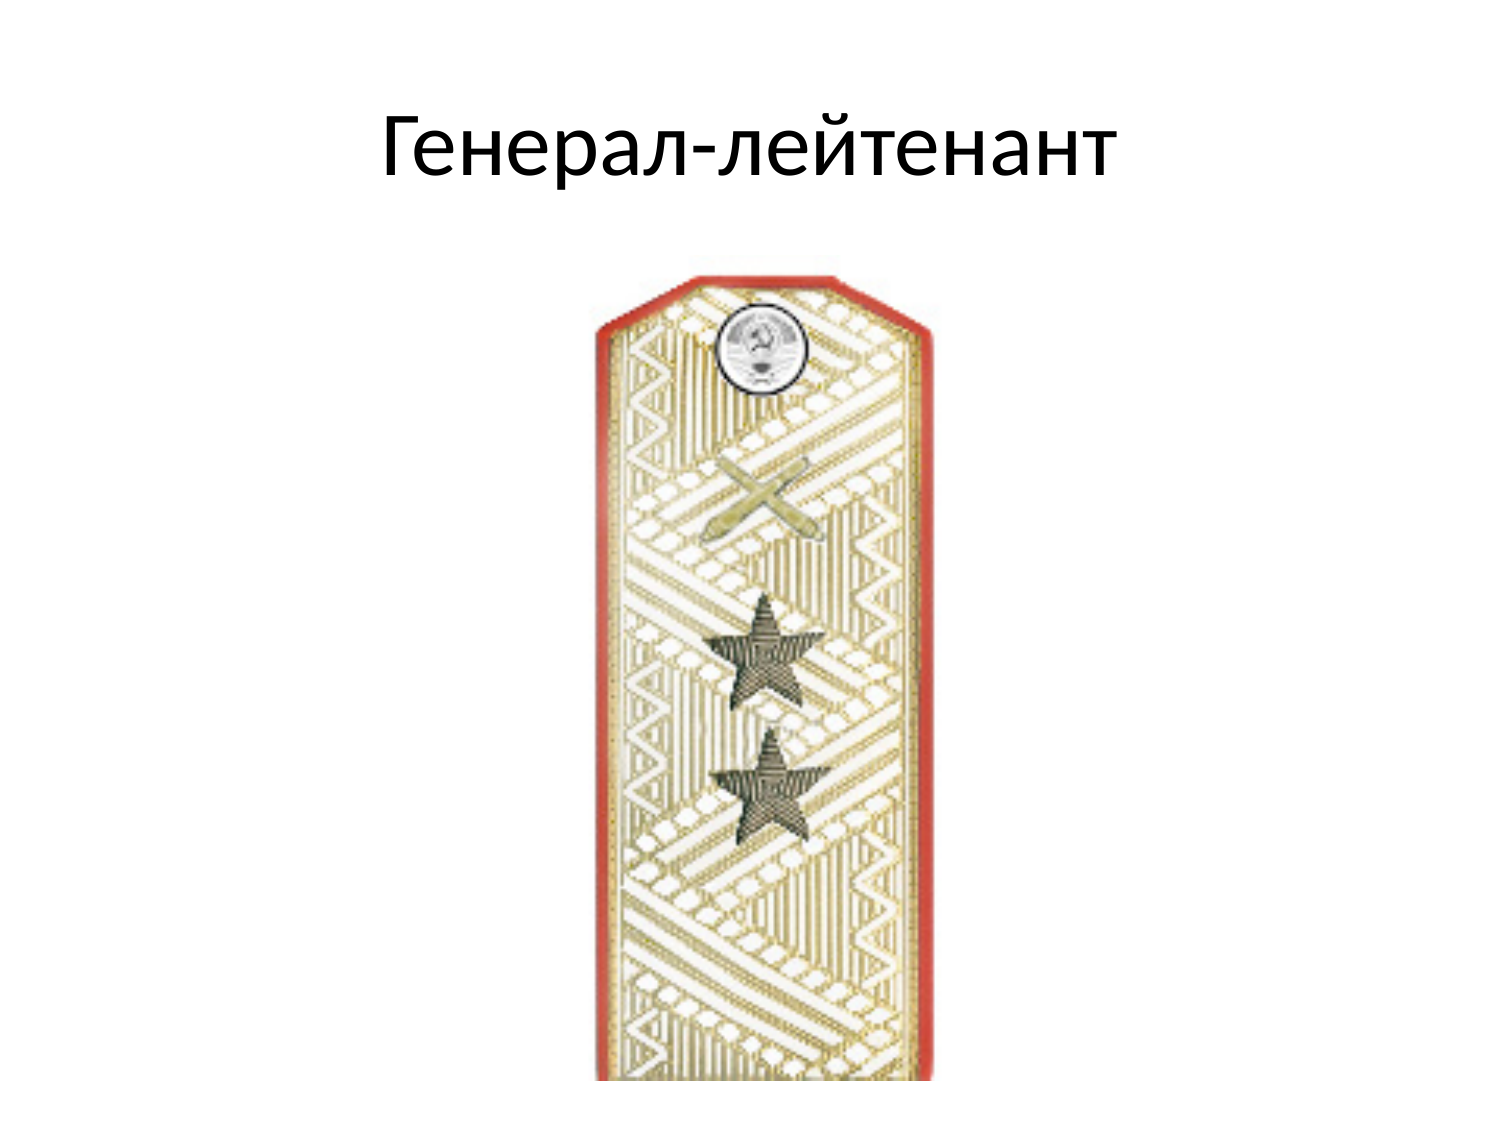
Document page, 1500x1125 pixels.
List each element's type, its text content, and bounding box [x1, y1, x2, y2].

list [537, 255, 963, 1081]
title Генерал-лейтенант [75, 45, 1425, 233]
